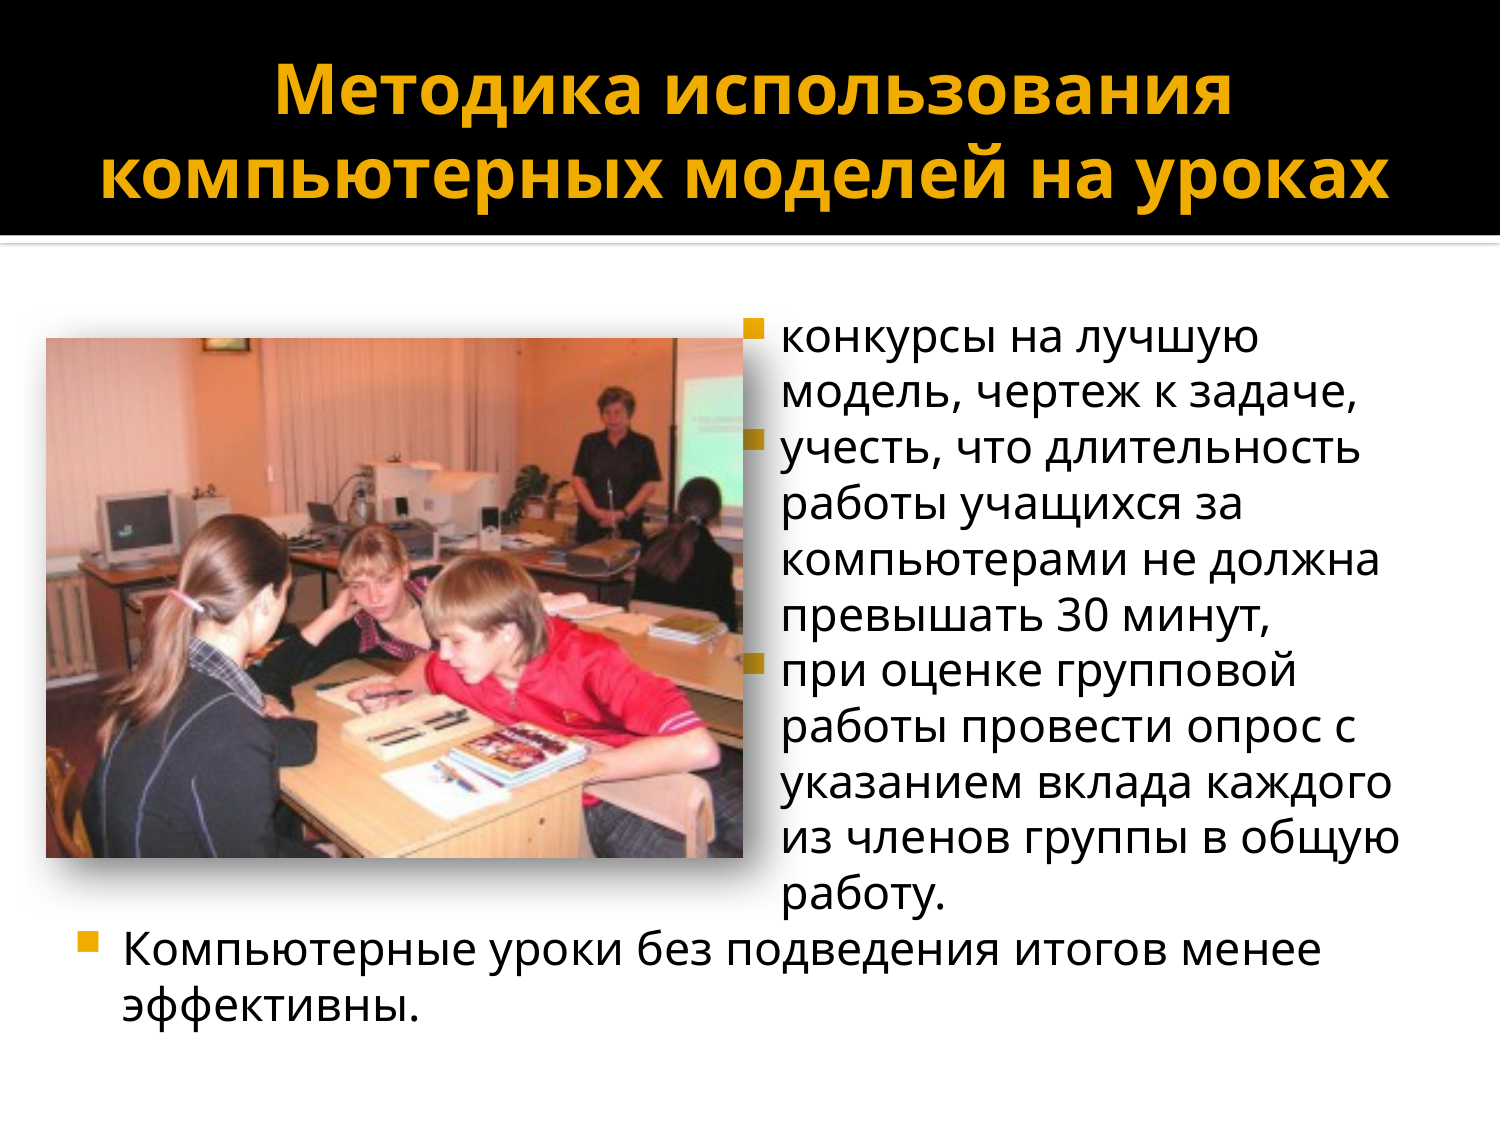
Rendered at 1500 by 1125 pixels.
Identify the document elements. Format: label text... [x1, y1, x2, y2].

picture [46, 338, 743, 858]
list конкурсы на лучшую модель, чертеж к задаче, учесть, что длительность работы учащихся за компьютерами не должна превышать 30 минут, при оценке групповой работы провести опрос с указанием вклада каждого из членов группы в общую работу. Компьютерные уроки без подведения итогов менее эффективны. [46, 290, 1425, 1050]
title Методика использования компьютерных моделей на уроках [75, 25, 1425, 231]
